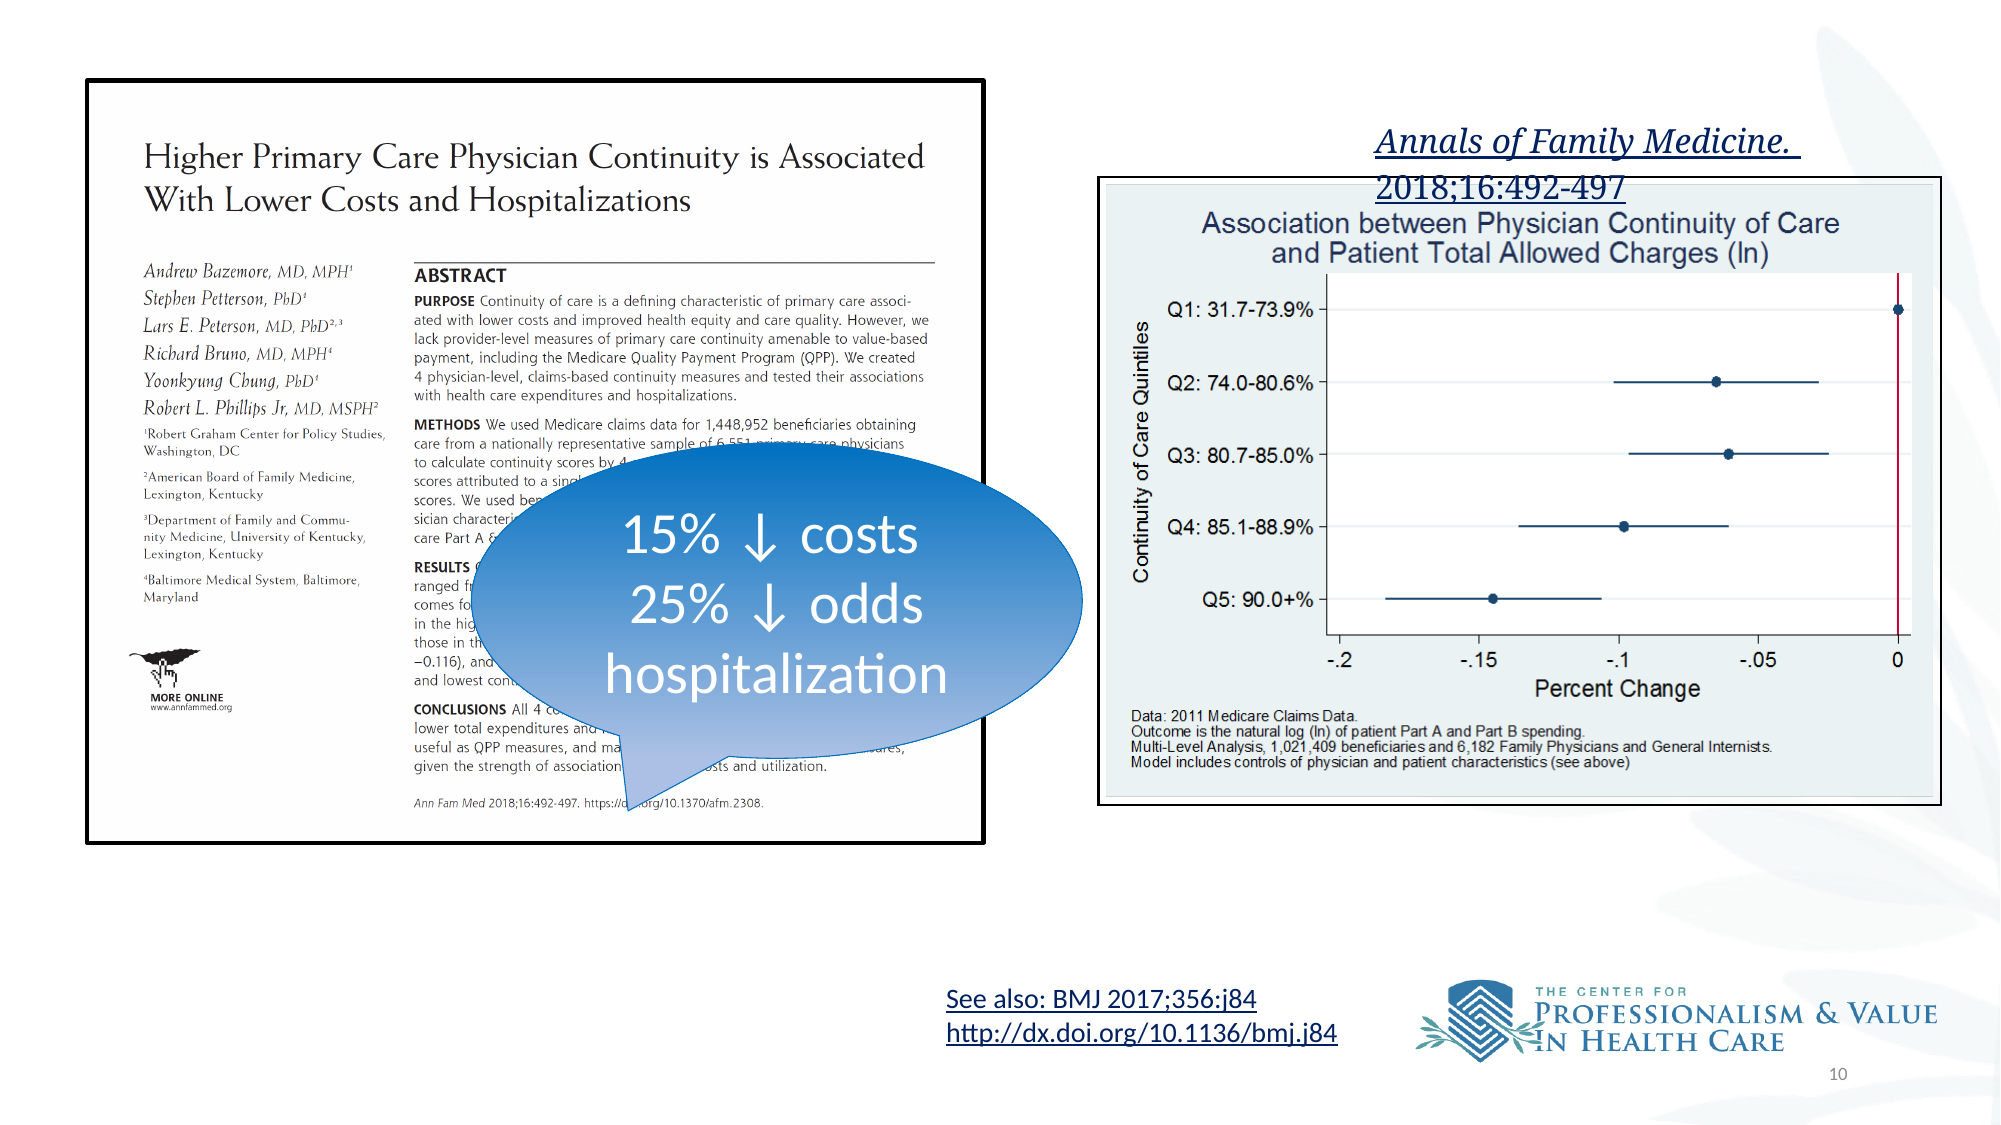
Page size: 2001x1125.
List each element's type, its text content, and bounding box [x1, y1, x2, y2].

slide_number 10 [1412, 1042, 1863, 1103]
picture [0, 0, 2001, 1125]
text_box Annals of Family Medicine. 2018;16:492-497 [1360, 113, 1983, 208]
text_box 15% ↓ costs 25% ↓ odds hospitalization [982, 483, 1083, 719]
text_box See also: BMJ 2017;356:j84 http://dx.doi.org/10.1136/bmj.j84 [931, 973, 1736, 1078]
